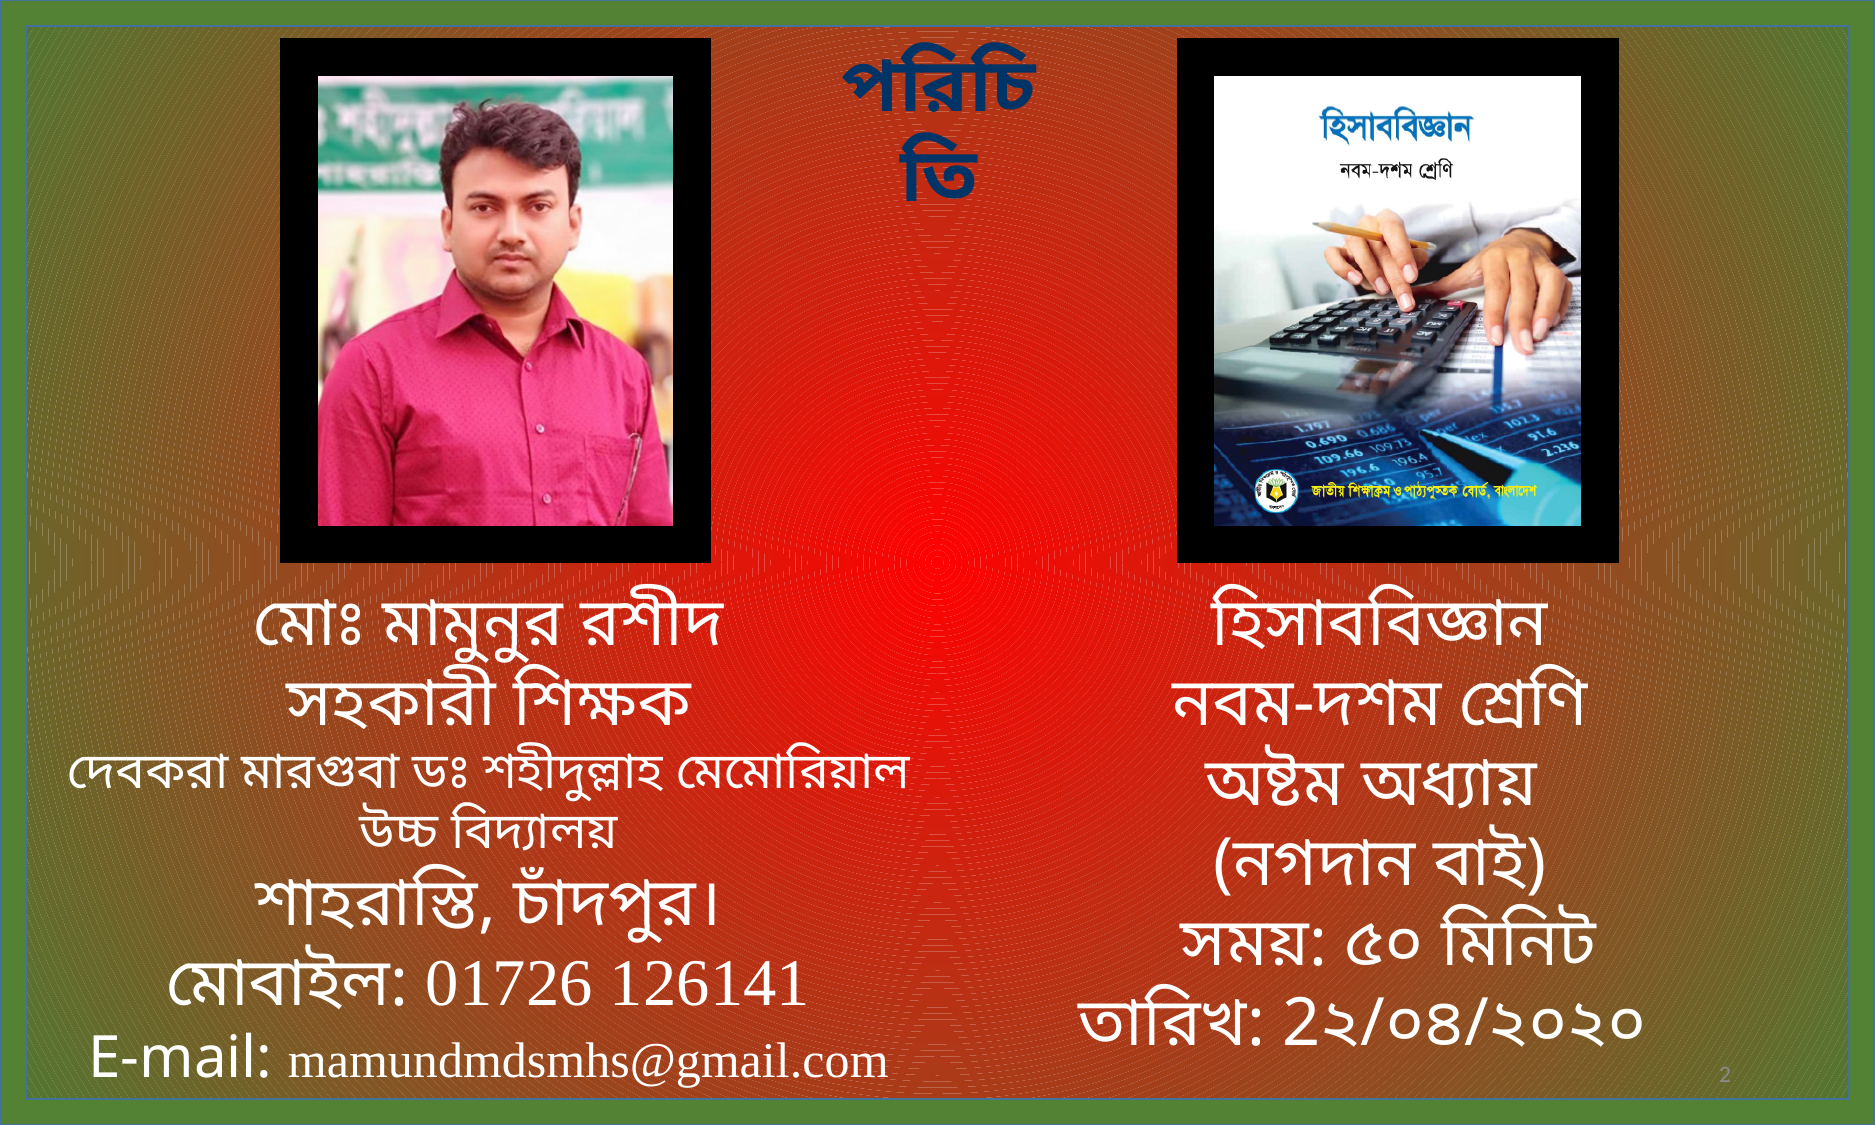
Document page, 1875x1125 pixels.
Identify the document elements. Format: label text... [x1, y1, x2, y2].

text_box মোঃ মামুনুর রশীদ সহকারী শিক্ষক দেবকরা মারগুবা ডঃ শহীদুল্লাহ মেমোরিয়াল উচ্চ বিদ্যালয় শাহরাস্তি, চাঁদপুর। মোবাইল: 01726 126141 E-mail: mamundmdsmhs@gmail.com [40, 571, 938, 1097]
picture [1213, 75, 1582, 526]
picture [317, 75, 674, 526]
text_box হিসাববিজ্ঞান নবম-দশম শ্রেণি অষ্টম অধ্যায় (নগদান বাই) সময়: ৫০ মিনিট তারিখ: 2২/০৪/২০২০ [938, 571, 1823, 1067]
slide_number 2 [1324, 1067, 1747, 1103]
text_box পরিচিতি [799, 30, 1078, 222]
